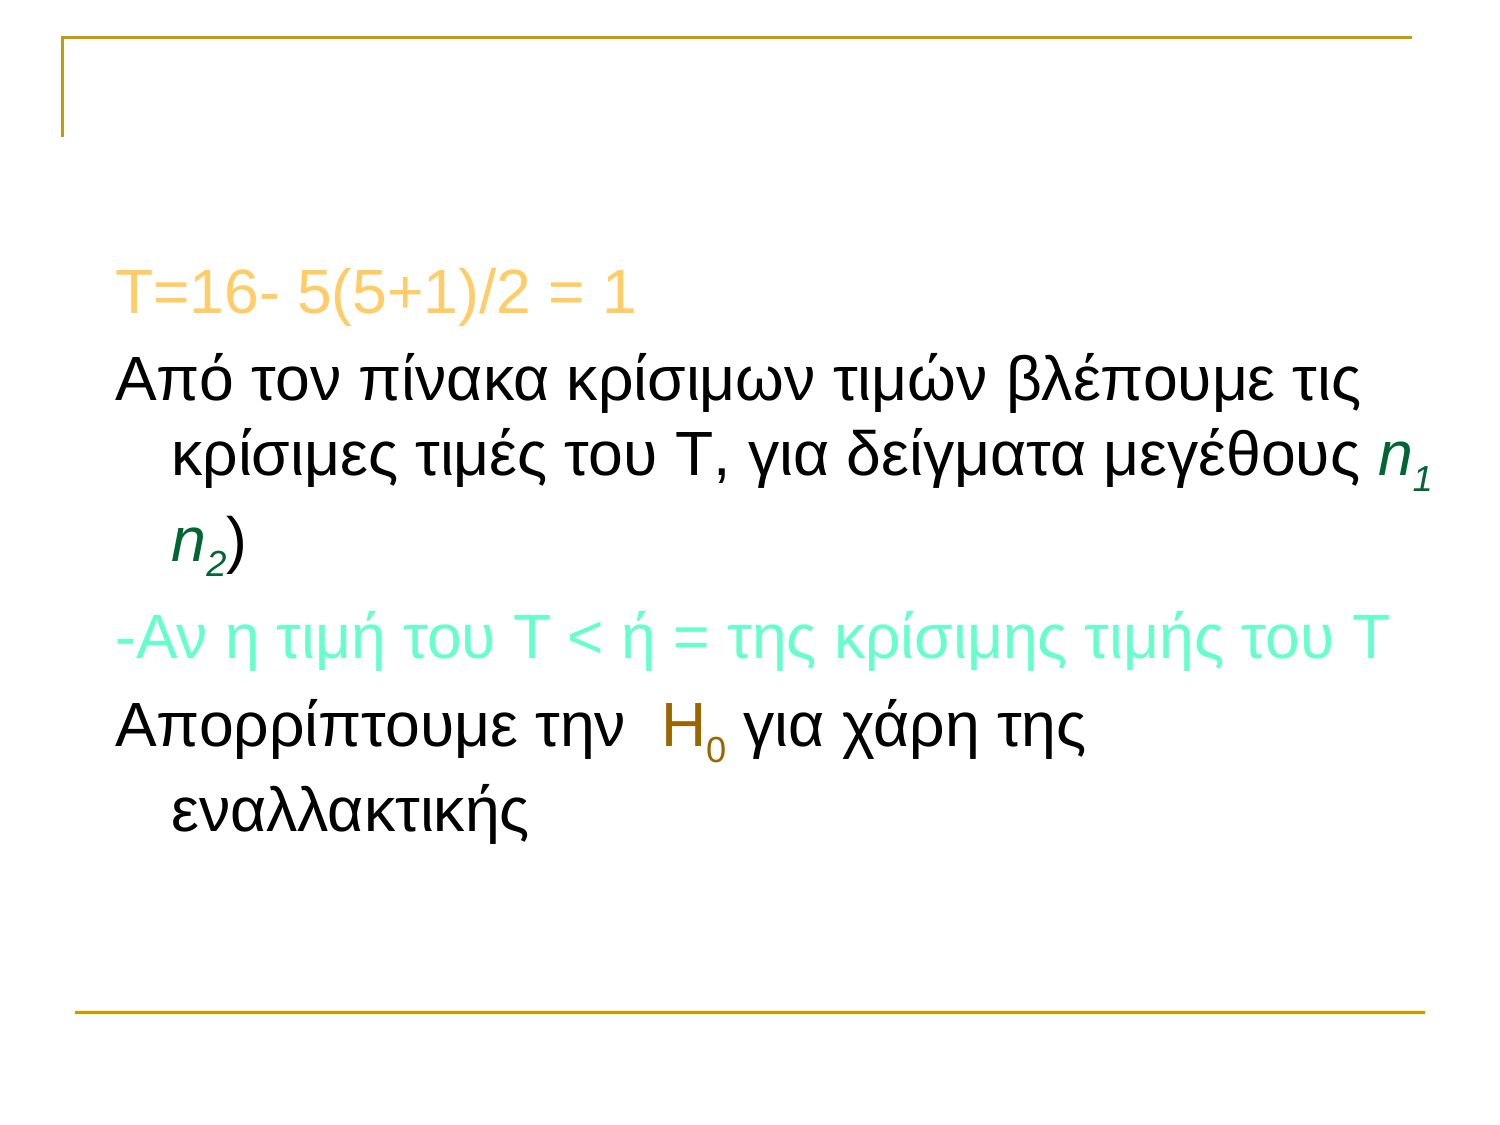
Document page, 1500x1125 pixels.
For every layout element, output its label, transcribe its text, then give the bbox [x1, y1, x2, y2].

list T=16- 5(5+1)/2 = 1 Από τον πίνακα κρίσιμων τιμών βλέπουμε τις κρίσιμες τιμές του T, για δείγματα μεγέθους n1 n2) -Αν η τιμή του T < ή = της κρίσιμης τιμής του T Απορρίπτουμε την Η0 για χάρη της εναλλακτικής [100, 243, 1451, 981]
